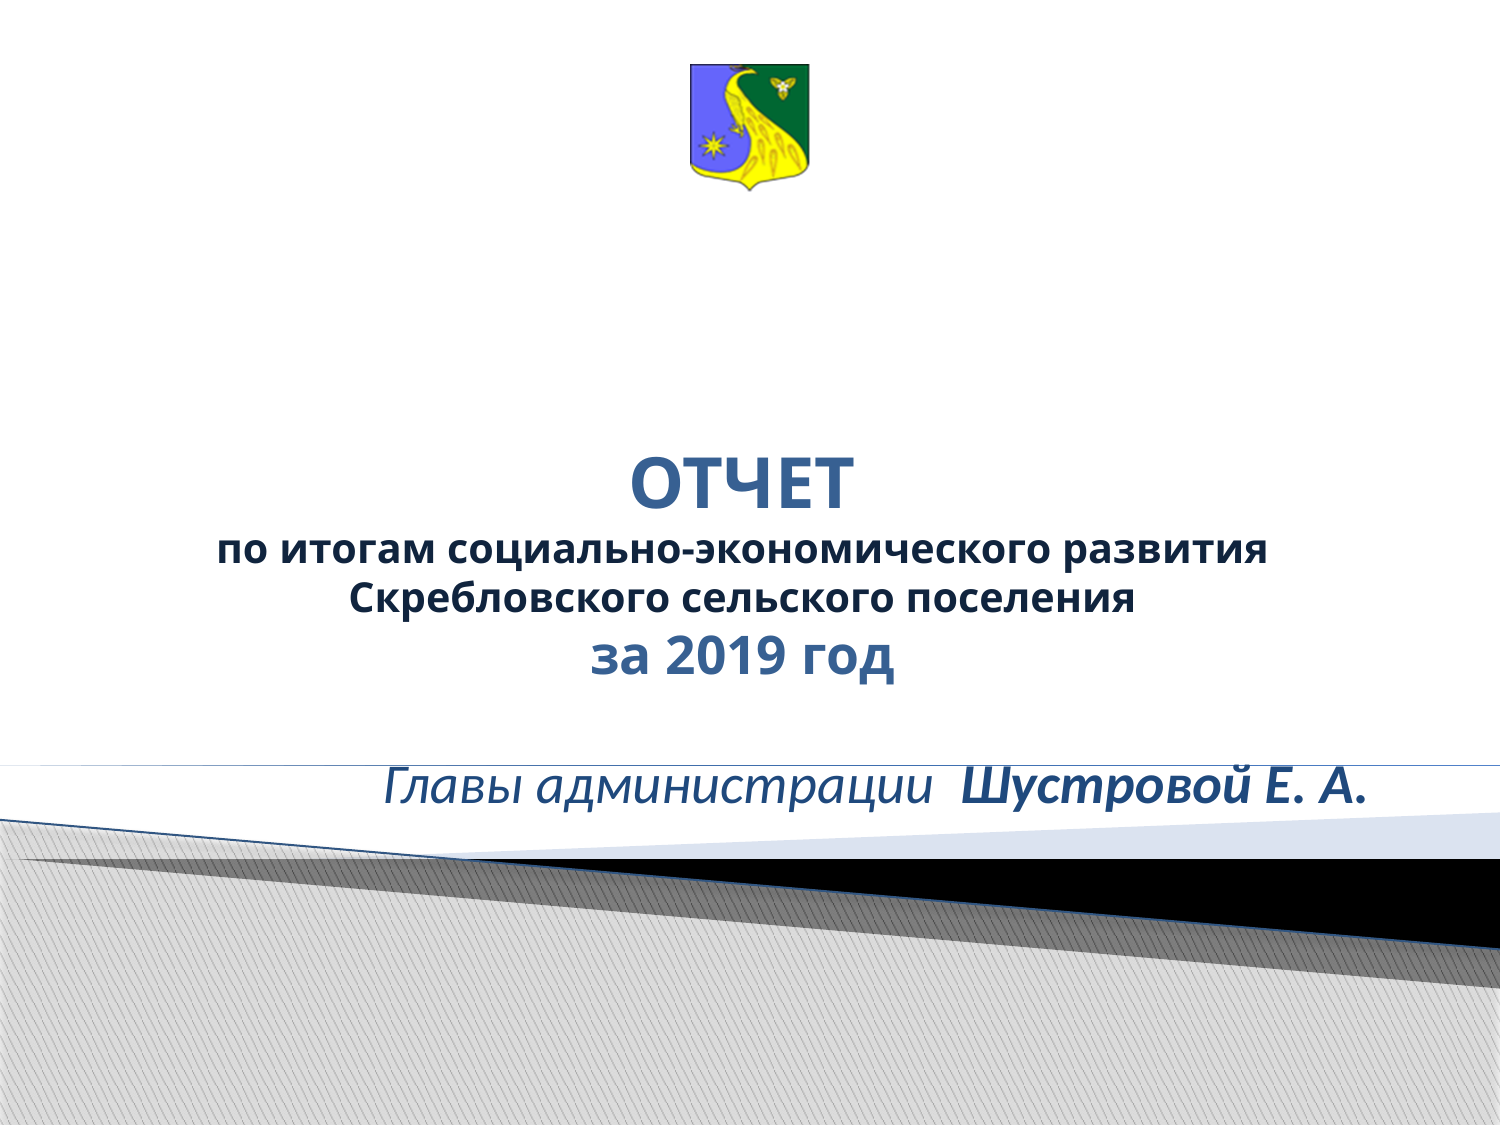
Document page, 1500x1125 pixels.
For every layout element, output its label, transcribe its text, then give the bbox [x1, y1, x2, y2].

subtitle Главы администрации Шустровой Е. А. [112, 739, 1388, 823]
title ОТЧЕТ по итогам социально-экономического развития Скребловского сельского поселения за 2019 год [10, 255, 1475, 693]
picture [5, 859, 1500, 989]
picture [689, 64, 811, 194]
